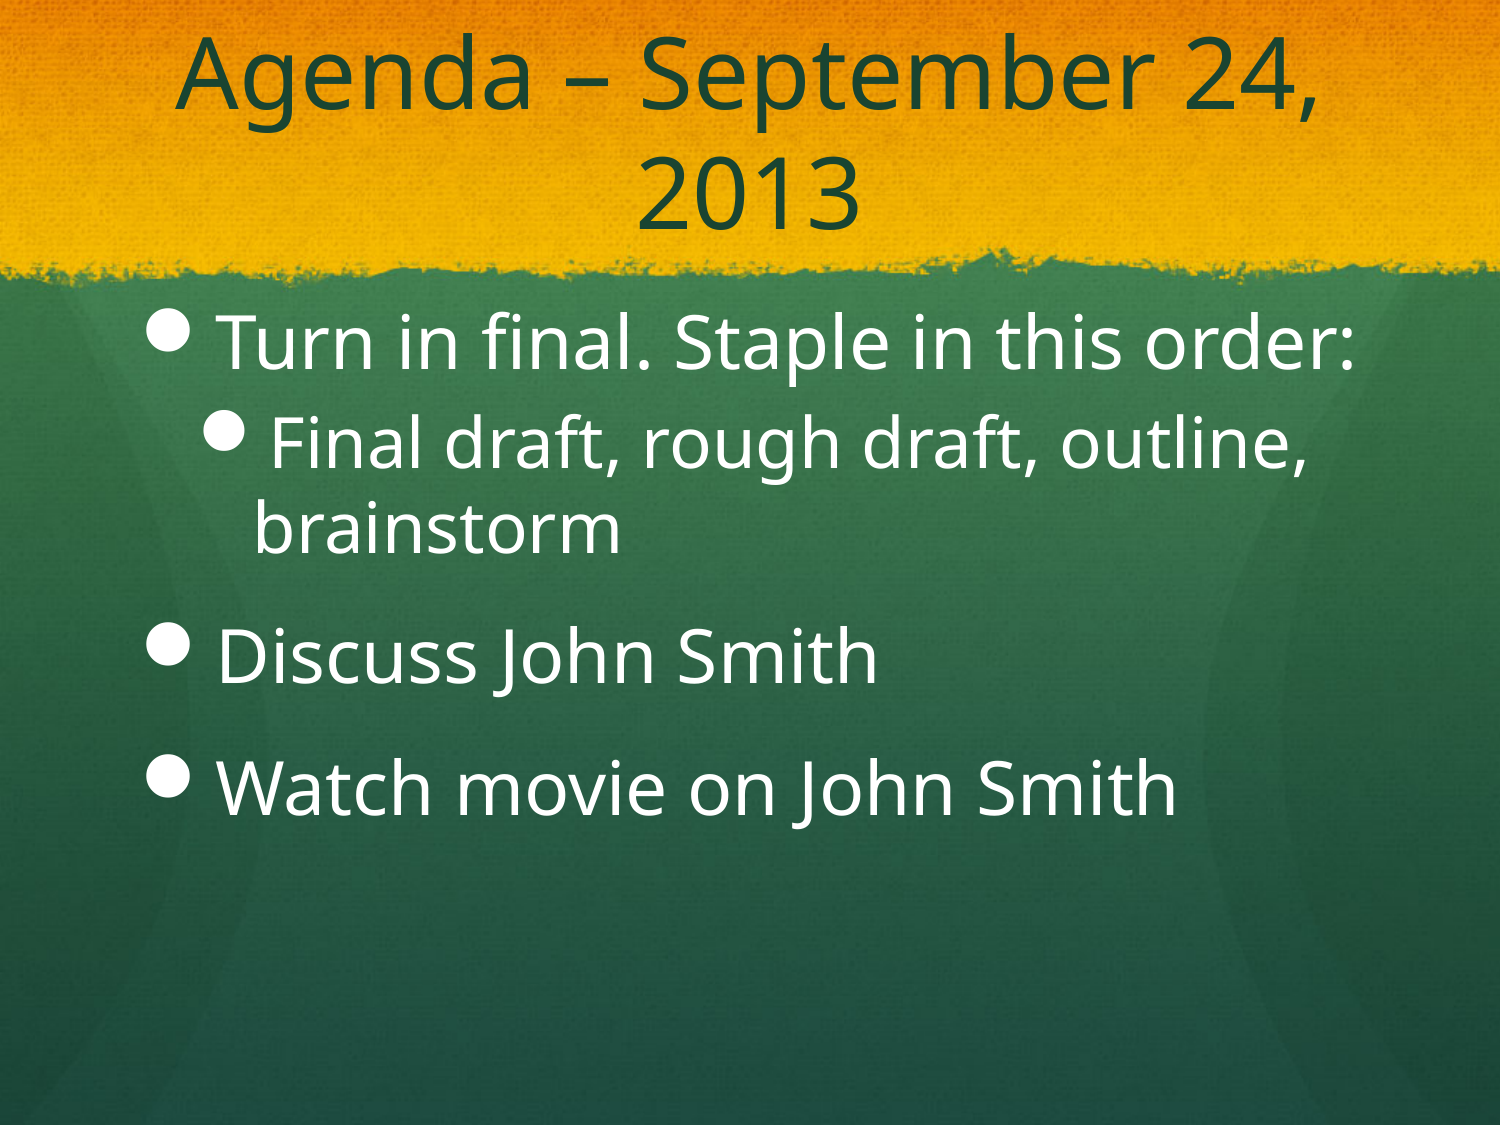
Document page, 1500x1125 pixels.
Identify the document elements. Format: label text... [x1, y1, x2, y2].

list Turn in final. Staple in this order: Final draft, rough draft, outline, brainstorm Discuss John Smith Watch movie on John Smith [125, 287, 1375, 1026]
title Agenda – September 24, 2013 [125, 13, 1375, 246]
picture [0, 0, 1500, 1125]
